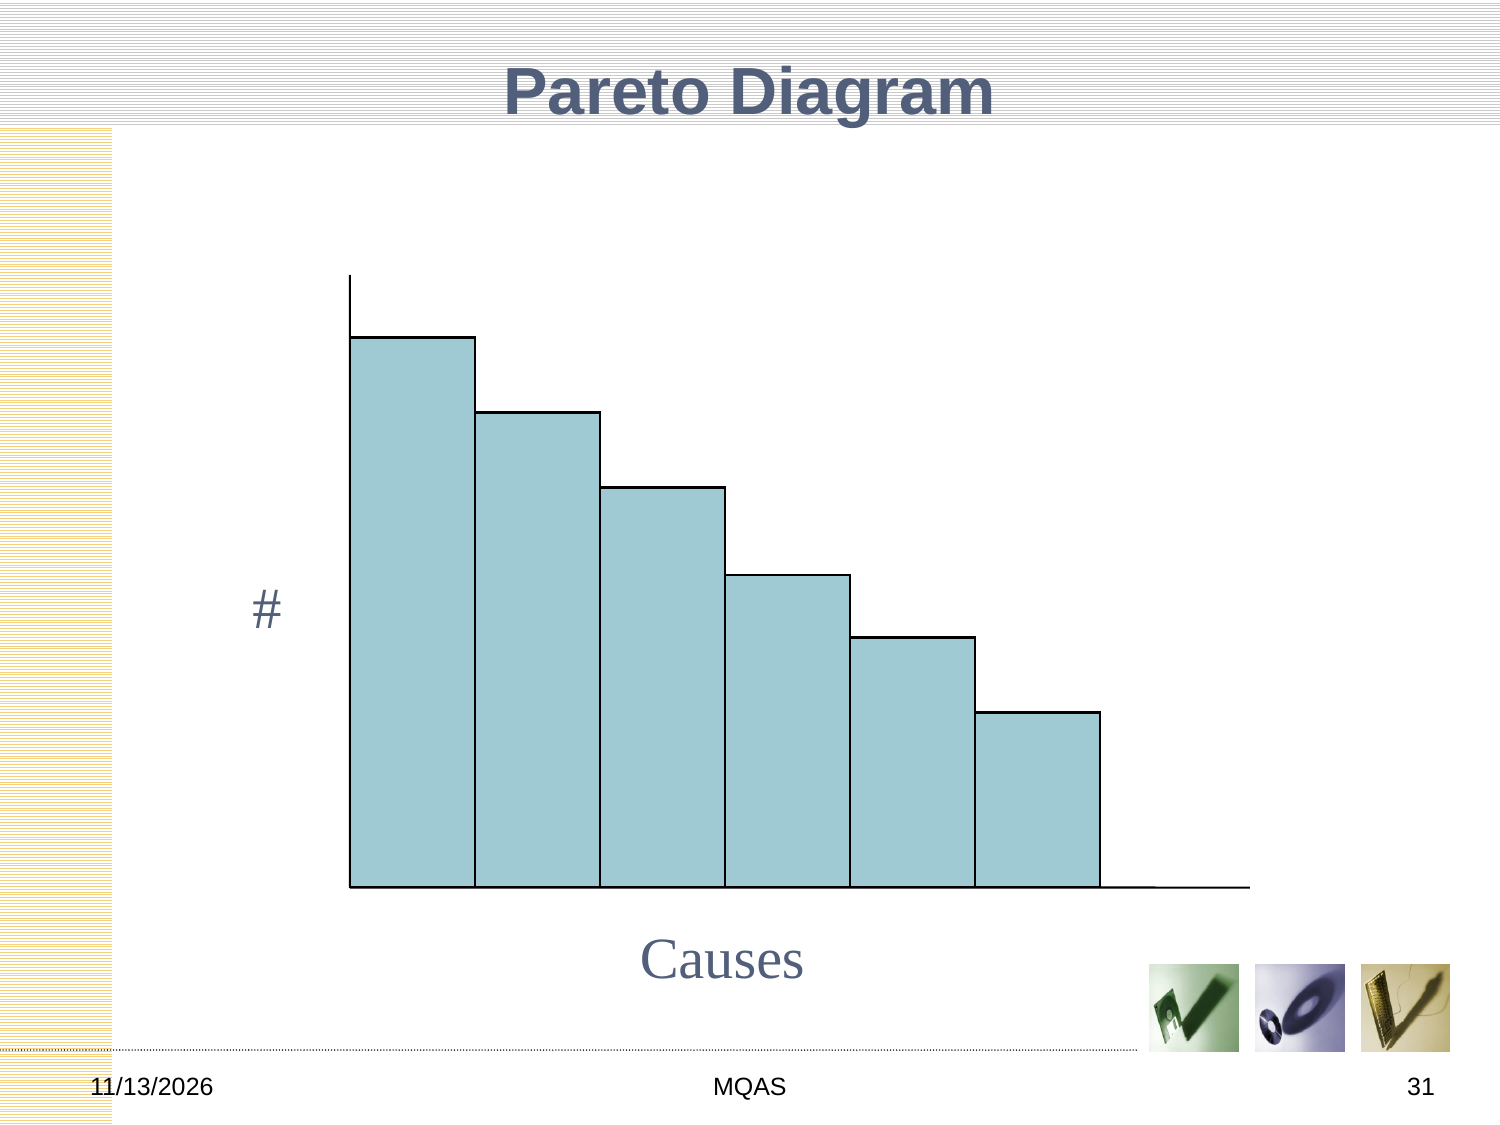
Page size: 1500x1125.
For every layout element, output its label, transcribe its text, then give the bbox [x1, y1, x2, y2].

text_box [474, 412, 600, 888]
picture [1361, 964, 1450, 1052]
title Pareto Diagram [161, 37, 1339, 138]
text_box # [237, 562, 313, 648]
picture [1149, 964, 1239, 1052]
text_box [350, 337, 475, 888]
slide_number 31 [1099, 1062, 1451, 1103]
text_box [600, 487, 725, 888]
picture [1255, 964, 1345, 1052]
text_box Causes [624, 912, 950, 998]
text_box [849, 637, 975, 888]
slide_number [74, 1062, 426, 1103]
footer MQAS [512, 1062, 988, 1103]
text_box [725, 574, 850, 888]
text_box [975, 712, 1100, 888]
